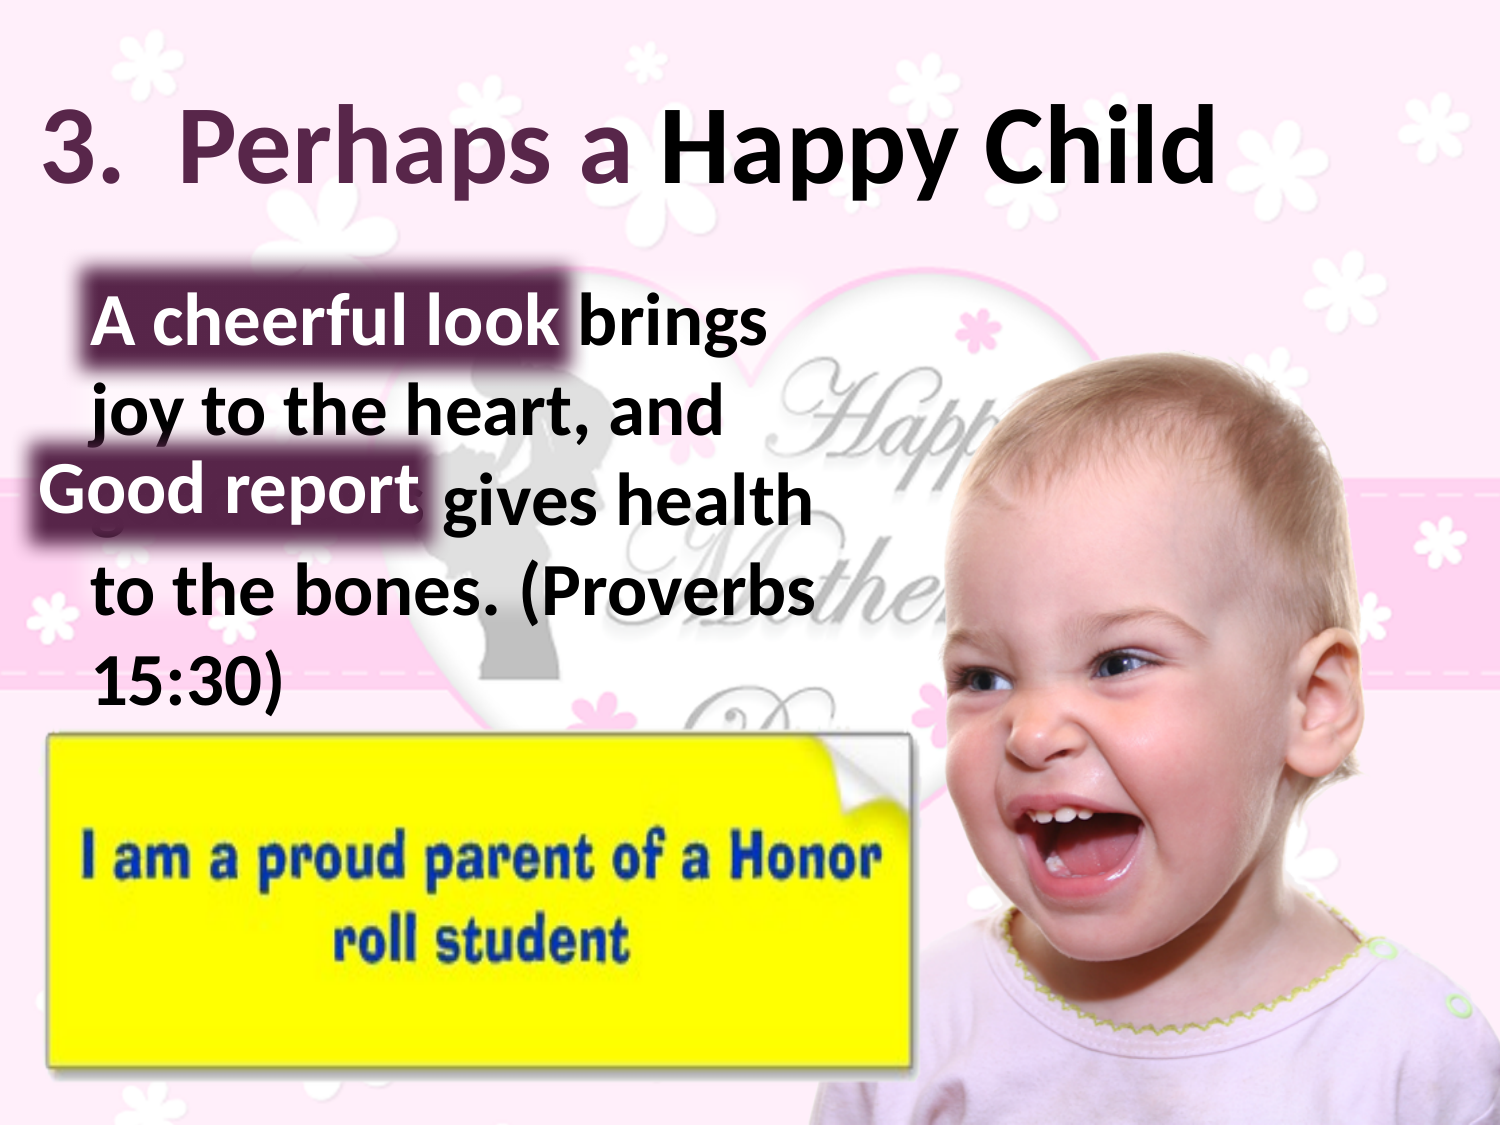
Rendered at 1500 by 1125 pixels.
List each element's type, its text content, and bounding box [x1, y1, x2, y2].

title 3. Perhaps a Happy Child [24, 45, 1375, 233]
picture [0, 0, 1500, 1125]
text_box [11, 424, 926, 1086]
list A cheerful look brings joy to the heart, and good news gives health to the bones. (Proverbs 15:30) [75, 262, 875, 423]
